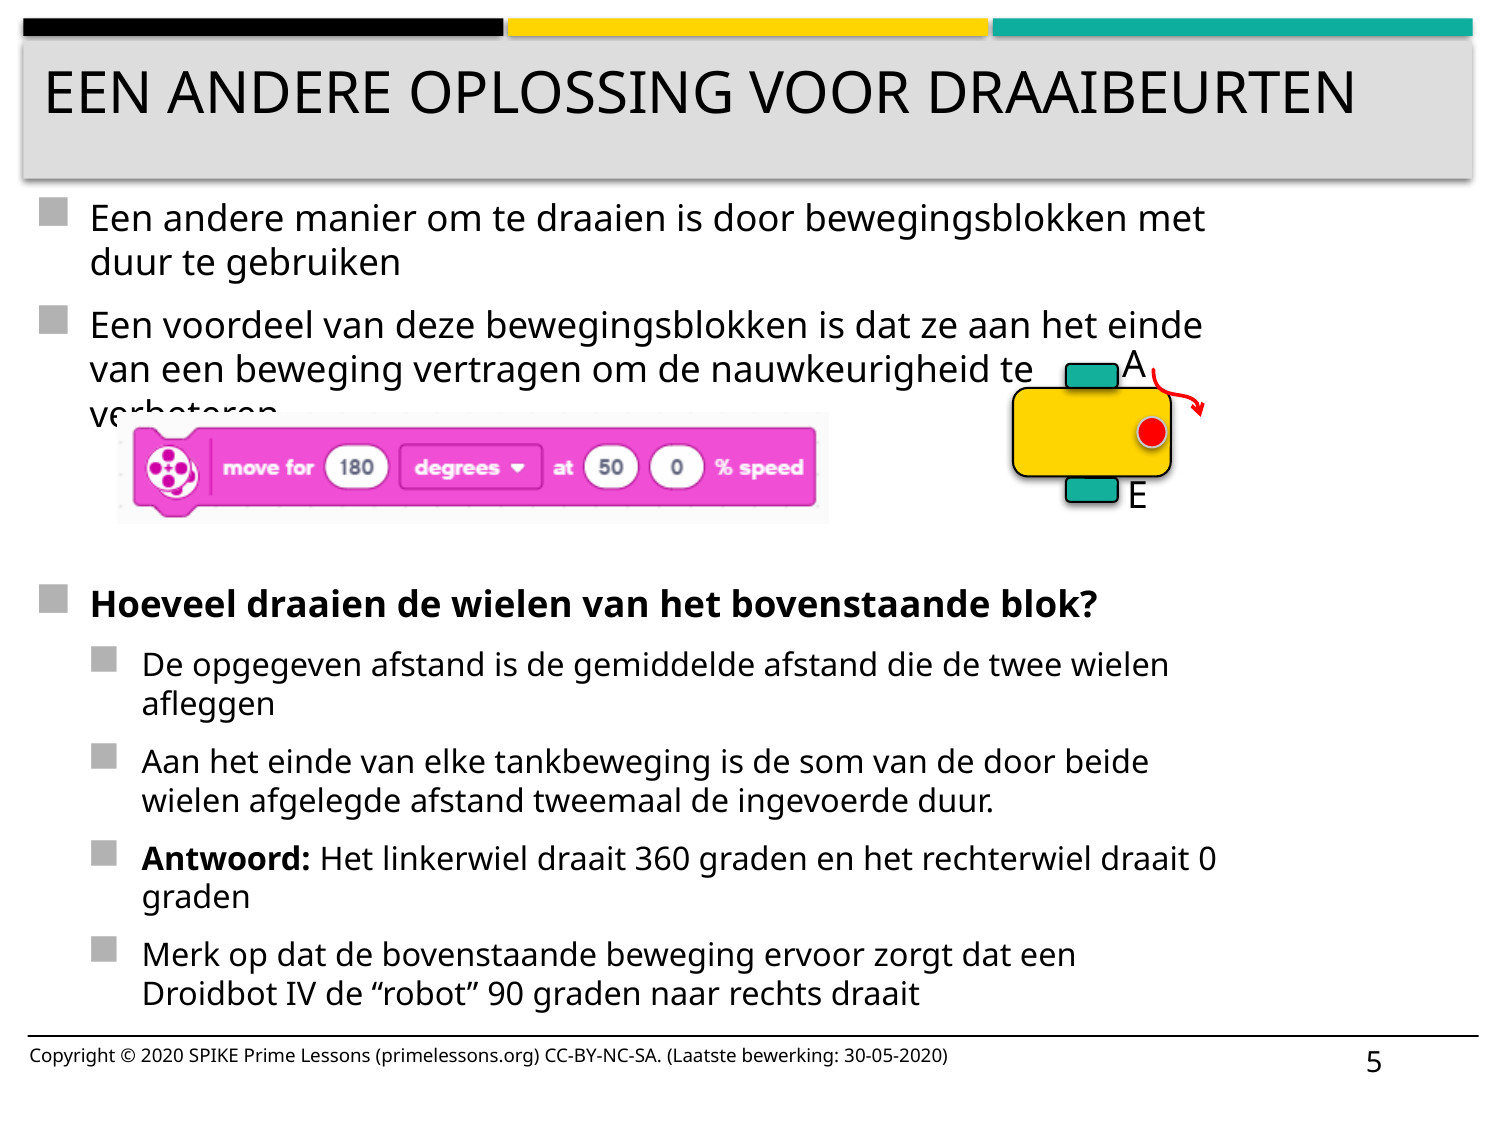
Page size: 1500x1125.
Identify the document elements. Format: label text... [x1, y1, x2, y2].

title Een andere oplossing voor draaibeurten [28, 48, 1464, 172]
picture [117, 412, 830, 525]
list Een andere manier om te draaien is door bewegingsblokken met duur te gebruiken Een voordeel van deze bewegingsblokken is dat ze aan het einde van een beweging vertragen om de nauwkeurigheid te verbeteren Hoeveel draaien de wielen van het bovenstaande blok? De opgegeven afstand is de gemiddelde afstand die de twee wielen afleggen Aan het einde van elke tankbeweging is de som van de door beide wielen afgelegde afstand tweemaal de ingevoerde duur. Antwoord: Het linkerwiel draait 360 graden en het rechterwiel draait 0 graden Merk op dat de bovenstaande beweging ervoor zorgt dat een Droidbot IV de “robot” 90 graden naar rechts draait [25, 187, 1237, 1021]
footer Copyright © 2020 SPIKE Prime Lessons (primelessons.org) CC-BY-NC-SA. (Laatste bewerking: 30-05-2020) [14, 1036, 1500, 1097]
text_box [1012, 331, 1202, 525]
